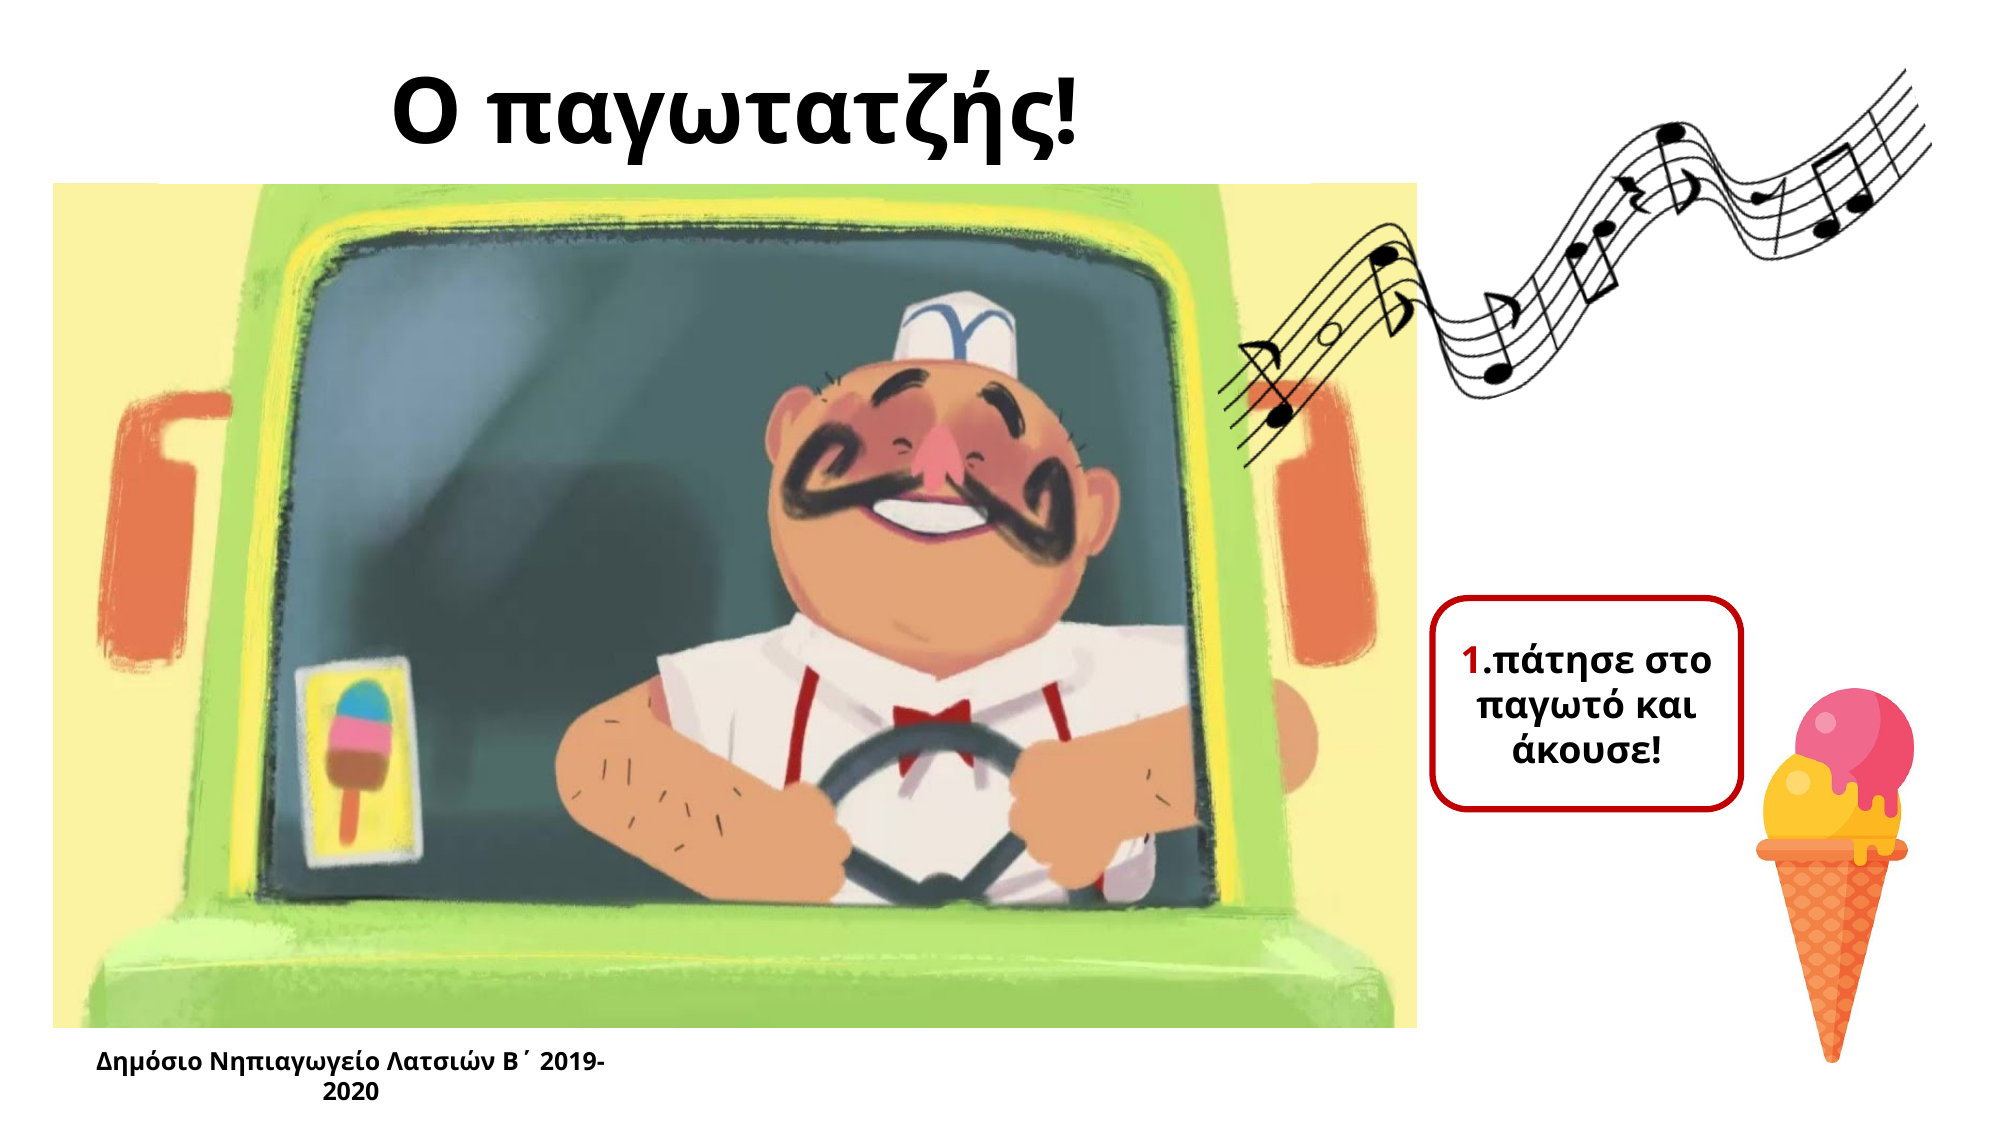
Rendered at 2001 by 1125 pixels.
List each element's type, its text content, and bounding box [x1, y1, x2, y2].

picture [1756, 688, 1915, 1063]
text_box Δημόσιο Νηπιαγωγείο Λατσιών Β΄ 2019-2020 [52, 1049, 649, 1103]
text_box 1.πάτησε στο παγωτό και άκουσε! [1431, 597, 1743, 811]
text_box Ο παγωτατζής! [136, 30, 1334, 183]
picture [1192, 32, 1964, 425]
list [53, 183, 1417, 1028]
